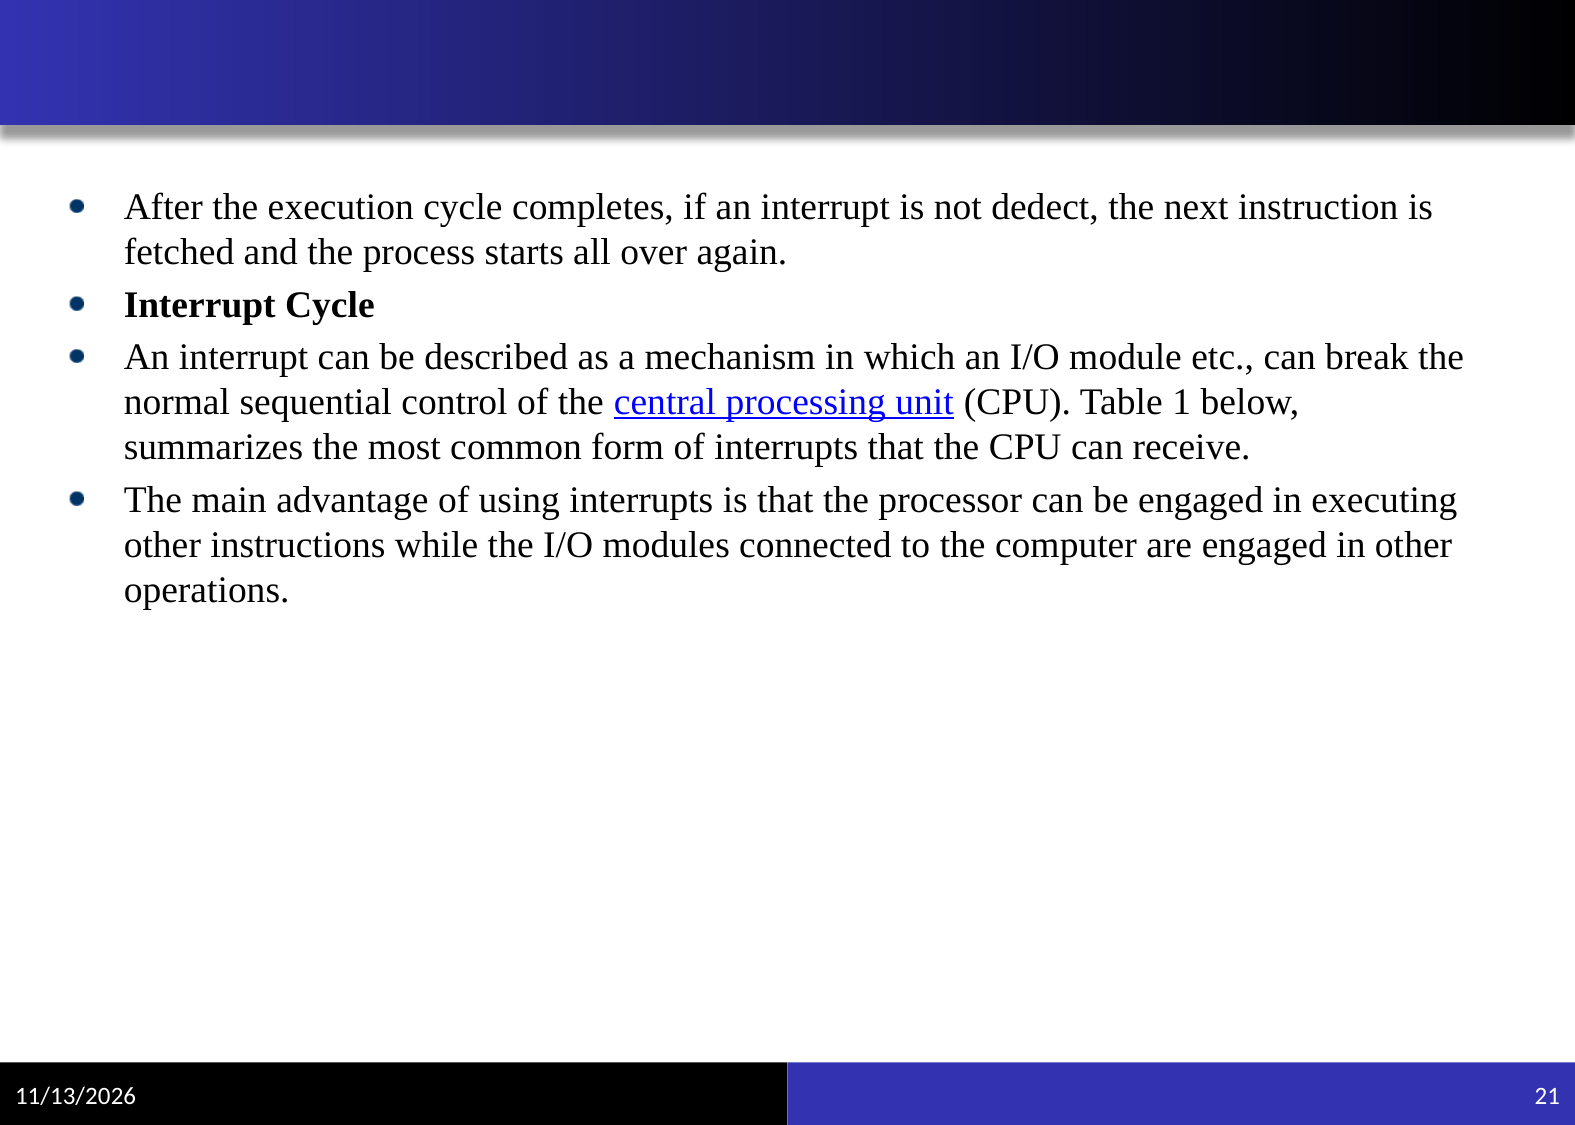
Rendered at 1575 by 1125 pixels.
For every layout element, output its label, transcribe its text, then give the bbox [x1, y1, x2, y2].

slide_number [0, 1065, 185, 1125]
picture [67, 294, 84, 311]
picture [67, 347, 84, 363]
picture [67, 197, 84, 213]
list After the execution cycle completes, if an interrupt is not dedect, the next instruction is fetched and the process starts all over again. Interrupt Cycle An interrupt can be described as a mechanism in which an I/O module etc., can break the normal sequential control of the central processing unit (CPU). Table 1 below, summarizes the most common form of interrupts that the CPU can receive. The main advantage of using interrupts is that the processor can be engaged in executing other instructions while the I/O modules connected to the computer are engaged in other operations. [52, 174, 1497, 1005]
slide_number 21 [1391, 1065, 1575, 1125]
picture [67, 489, 84, 506]
